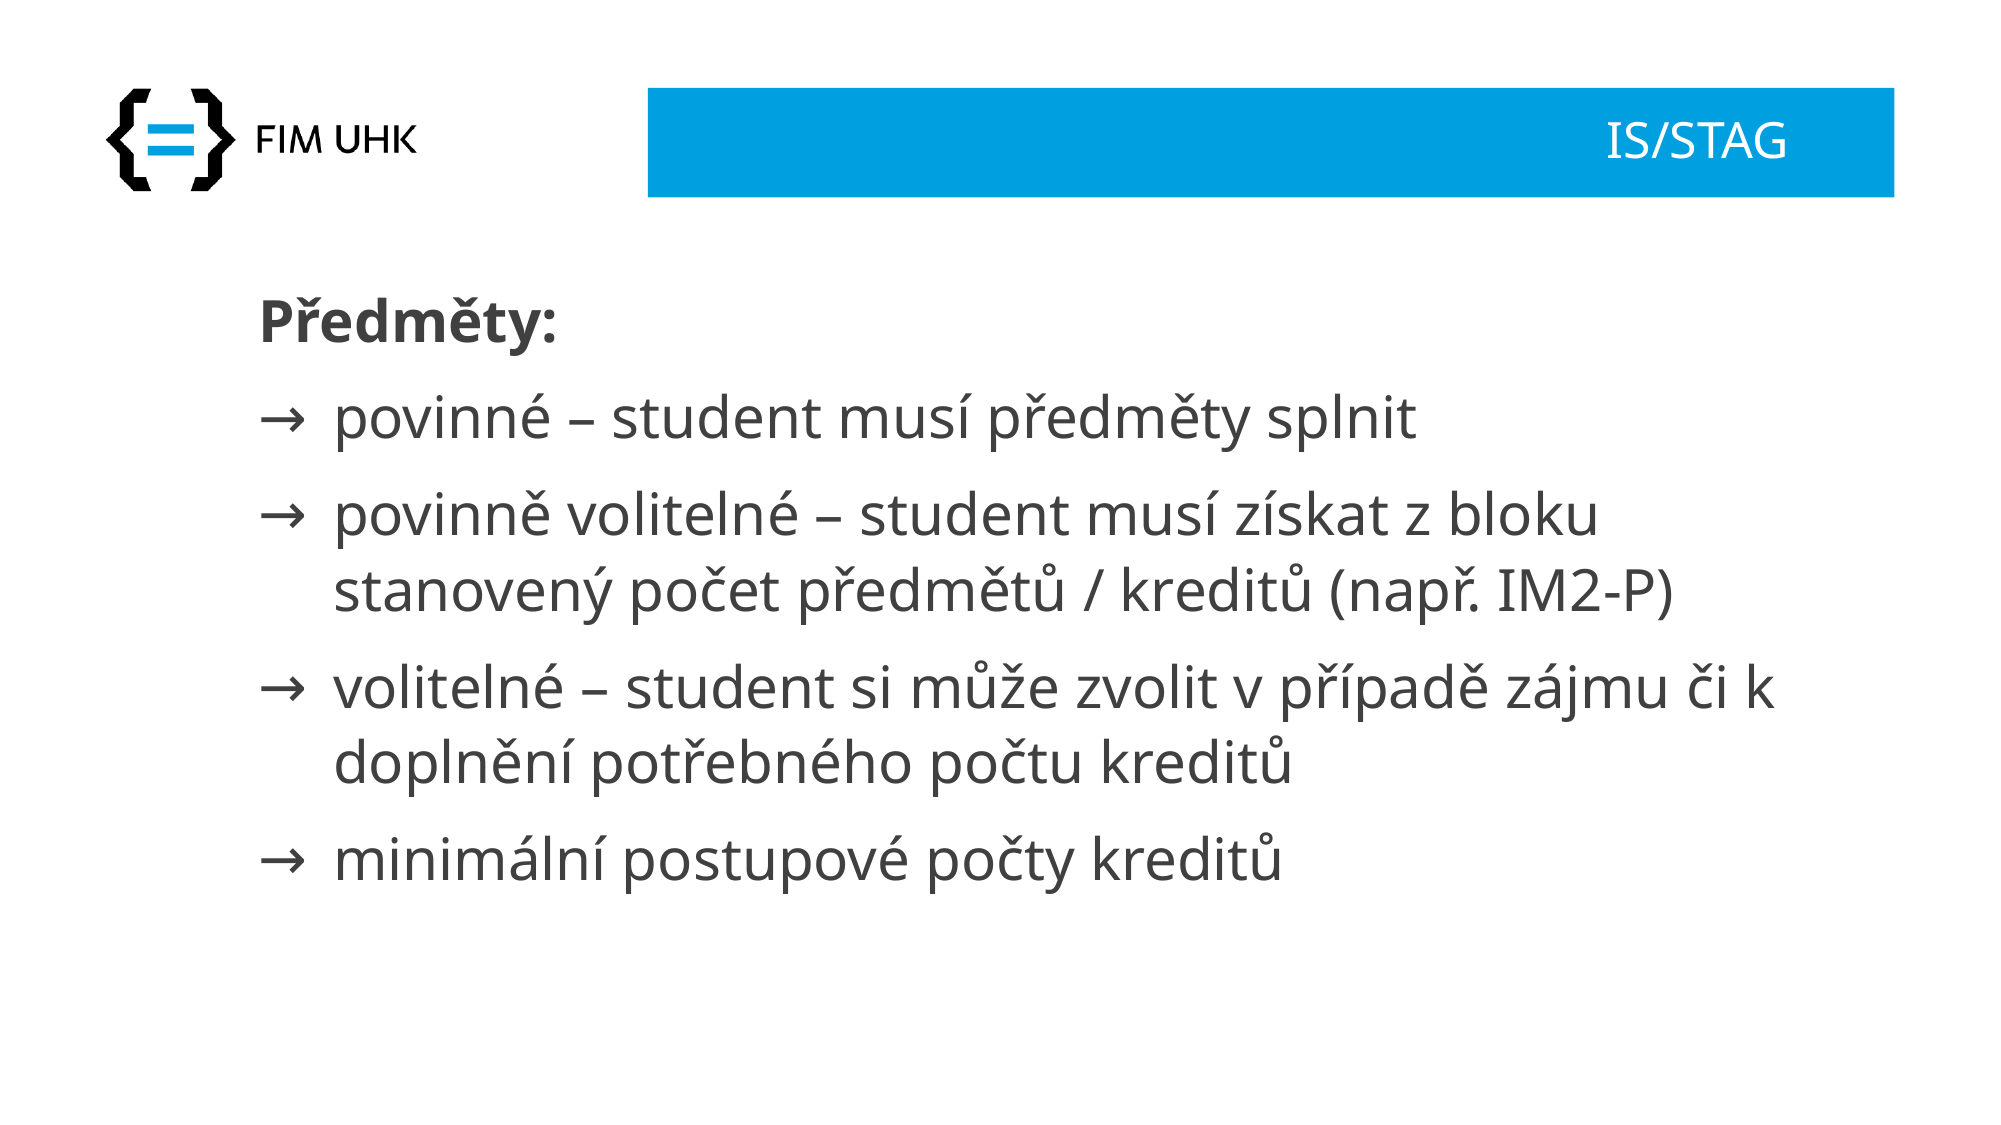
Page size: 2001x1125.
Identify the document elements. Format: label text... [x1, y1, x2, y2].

list Předměty: povinné – student musí předměty splnit povinně volitelné – student musí získat z bloku stanovený počet předmětů / kreditů (např. IM2-P) volitelné – student si může zvolit v případě zájmu či k doplnění potřebného počtu kreditů minimální postupové počty kreditů [258, 278, 1895, 979]
title IS/STAG [647, 87, 1895, 198]
picture [62, 46, 460, 233]
